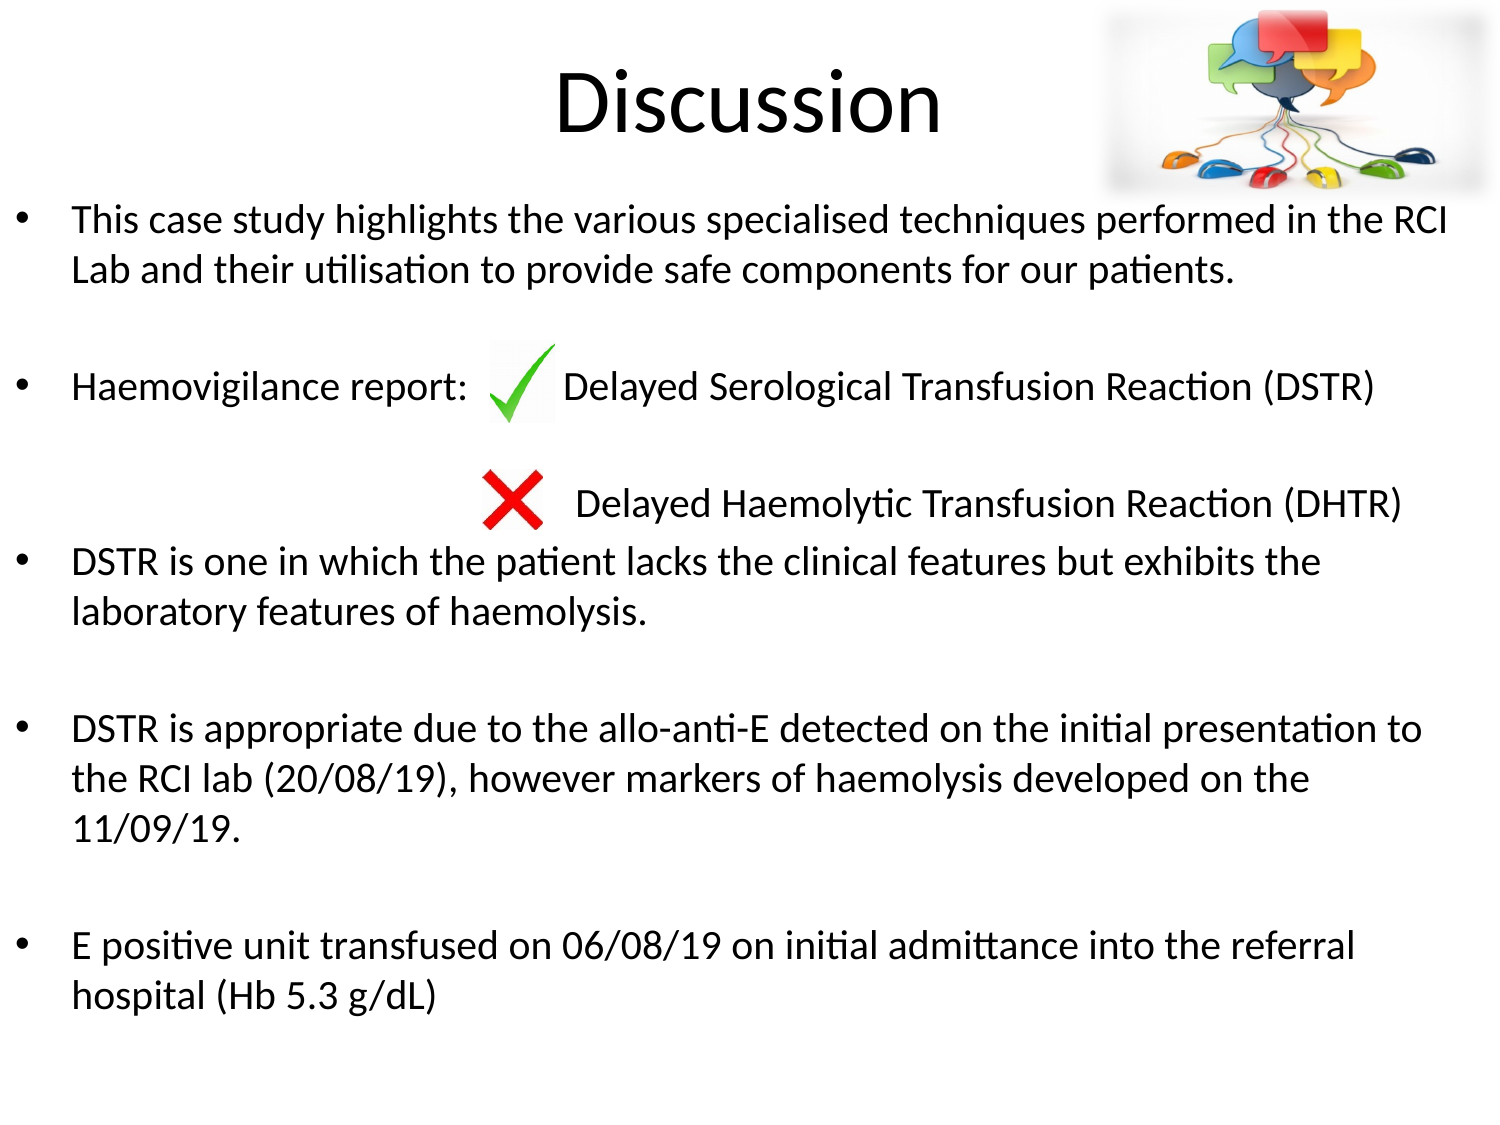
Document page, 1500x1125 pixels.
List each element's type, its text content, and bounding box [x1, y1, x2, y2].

title Discussion [75, 19, 1087, 173]
picture [1092, 0, 1500, 208]
picture [489, 339, 556, 423]
picture [482, 469, 543, 530]
list This case study highlights the various specialised techniques performed in the RCI Lab and their utilisation to provide safe components for our patients. Haemovigilance report: Delayed Serological Transfusion Reaction (DSTR) Delayed Haemolytic Transfusion Reaction (DHTR) DSTR is one in which the patient lacks the clinical features but exhibits the laboratory features of haemolysis. DSTR is appropriate due to the allo-anti-E detected on the initial presentation to the RCI lab (20/08/19), however markers of haemolysis developed on the 11/09/19. E positive unit transfused on 06/08/19 on initial admittance into the referral hospital (Hb 5.3 g/dL) [0, 184, 1500, 1083]
